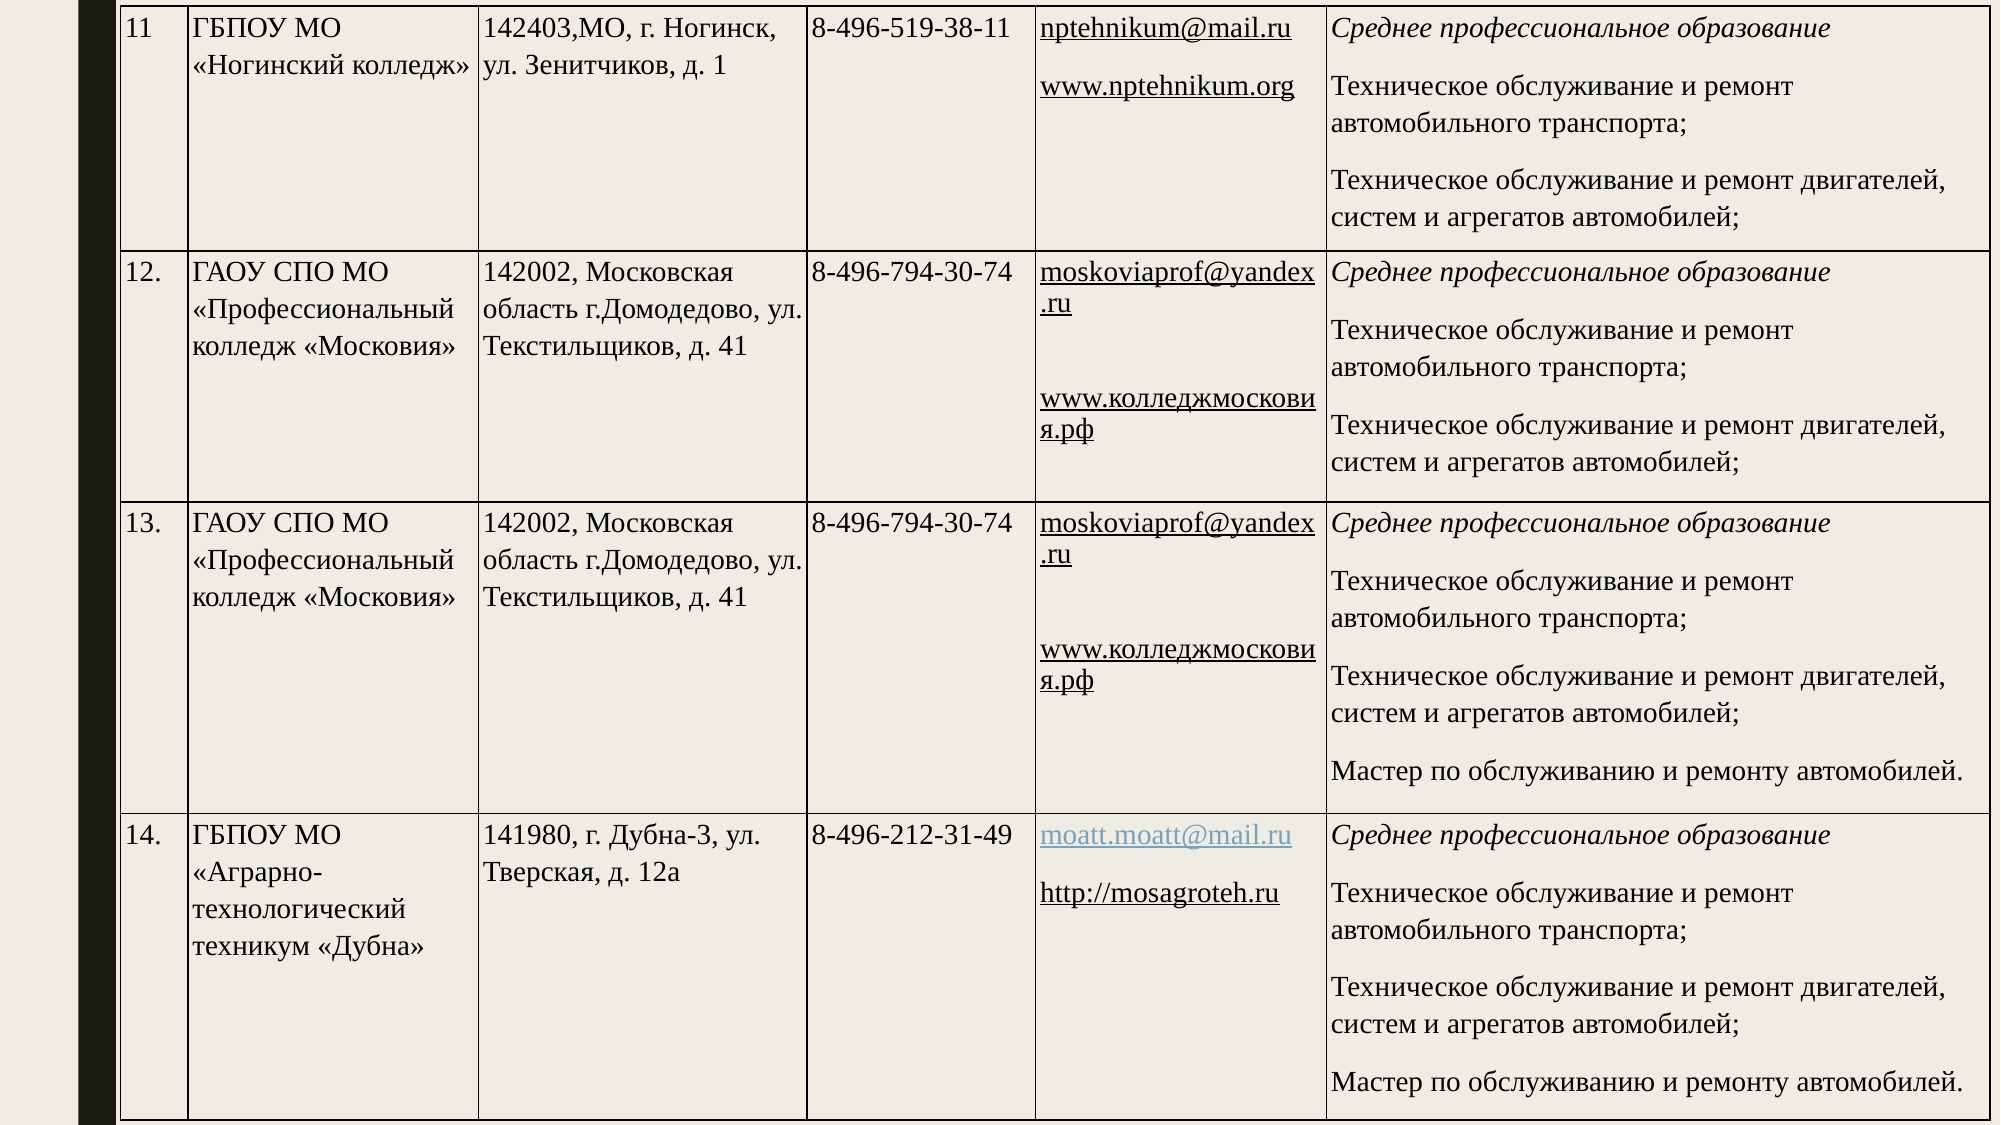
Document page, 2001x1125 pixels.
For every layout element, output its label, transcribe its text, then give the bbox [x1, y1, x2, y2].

table_cell moatt.moatt@mail.ru http://mosagroteh.ru [1036, 814, 1326, 1119]
table_cell 8-496-212-31-49 [808, 814, 1035, 1119]
table_cell 8-496-794-30-74 [808, 252, 1035, 501]
table_cell 14. [121, 814, 187, 1119]
table_cell ГАОУ СПО МО «Профессиональный колледж «Московия» [189, 252, 478, 501]
table_cell moskoviaprof@yandex.ru www.колледжмосковия.рф [1036, 503, 1326, 813]
table_header ГБПОУ МО «Ногинский колледж» [189, 7, 478, 250]
table_header 8-496-519-38-11 [808, 7, 1035, 250]
table_header 142403,МО, г. Ногинск, ул. Зенитчиков, д. 1 [479, 7, 806, 250]
table_cell Среднее профессиональное образование Техническое обслуживание и ремонт автомобильного транспорта; Техническое обслуживание и ремонт двигателей, систем и агрегатов автомобилей; Мастер по обслуживанию и ремонту автомобилей. [1327, 814, 1989, 1119]
table_cell moskoviaprof@yandex.ru www.колледжмосковия.рф [1036, 252, 1326, 501]
table_cell 12. [121, 252, 187, 501]
table_cell Среднее профессиональное образование Техническое обслуживание и ремонт автомобильного транспорта; Техническое обслуживание и ремонт двигателей, систем и агрегатов автомобилей; [1327, 252, 1989, 501]
table_cell 141980, г. Дубна-3, ул. Тверская, д. 12а [479, 814, 806, 1119]
table_header nptehnikum@mail.ru www.nptehnikum.org [1036, 7, 1326, 250]
table_cell ГБПОУ МО «Аграрно-технологический техникум «Дубна» [189, 814, 478, 1119]
table_header 11 [121, 7, 187, 250]
table_cell 13. [121, 503, 187, 813]
table_cell 8-496-794-30-74 [808, 503, 1035, 813]
table_cell 142002, Московская область г.Домодедово, ул. Текстильщиков, д. 41 [479, 503, 806, 813]
table_cell ГАОУ СПО МО «Профессиональный колледж «Московия» [189, 503, 478, 813]
table_header Среднее профессиональное образование Техническое обслуживание и ремонт автомобильного транспорта; Техническое обслуживание и ремонт двигателей, систем и агрегатов автомобилей; [1327, 7, 1989, 250]
table_cell Среднее профессиональное образование Техническое обслуживание и ремонт автомобильного транспорта; Техническое обслуживание и ремонт двигателей, систем и агрегатов автомобилей; Мастер по обслуживанию и ремонту автомобилей. [1327, 503, 1989, 813]
table_cell 142002, Московская область г.Домодедово, ул. Текстильщиков, д. 41 [479, 252, 806, 501]
